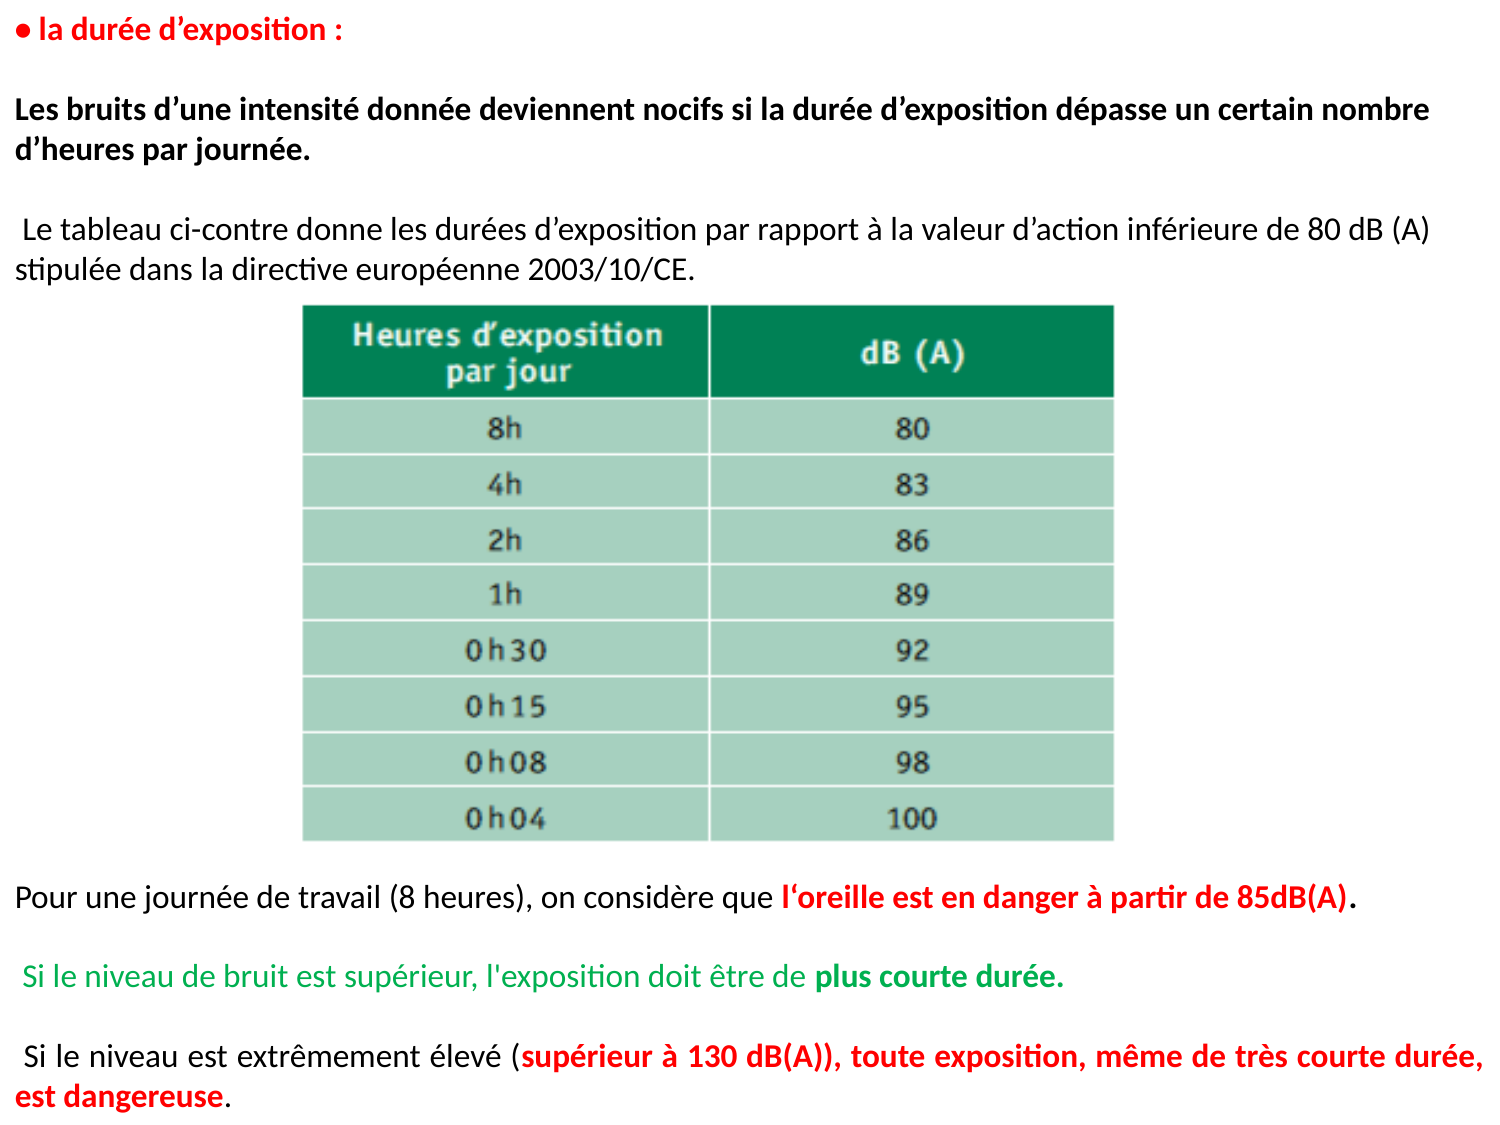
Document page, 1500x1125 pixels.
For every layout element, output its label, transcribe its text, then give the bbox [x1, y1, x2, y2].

text_box • la durée d’exposition : Les bruits d’une intensité donnée deviennent nocifs si la durée d’exposition dépasse un certain nombre d’heures par journée. Le tableau ci-contre donne les durées d’exposition par rapport à la valeur d’action inférieure de 80 dB (A) stipulée dans la directive européenne 2003/10/CE. [0, 0, 1500, 295]
text_box Pour une journée de travail (8 heures), on considère que l‘oreille est en danger à partir de 85dB(A). Si le niveau de bruit est supérieur, l'exposition doit être de plus courte durée. Si le niveau est extrêmement élevé (supérieur à 130 dB(A)), toute exposition, même de très courte durée, est dangereuse. [0, 867, 1500, 1122]
picture [300, 297, 1117, 847]
